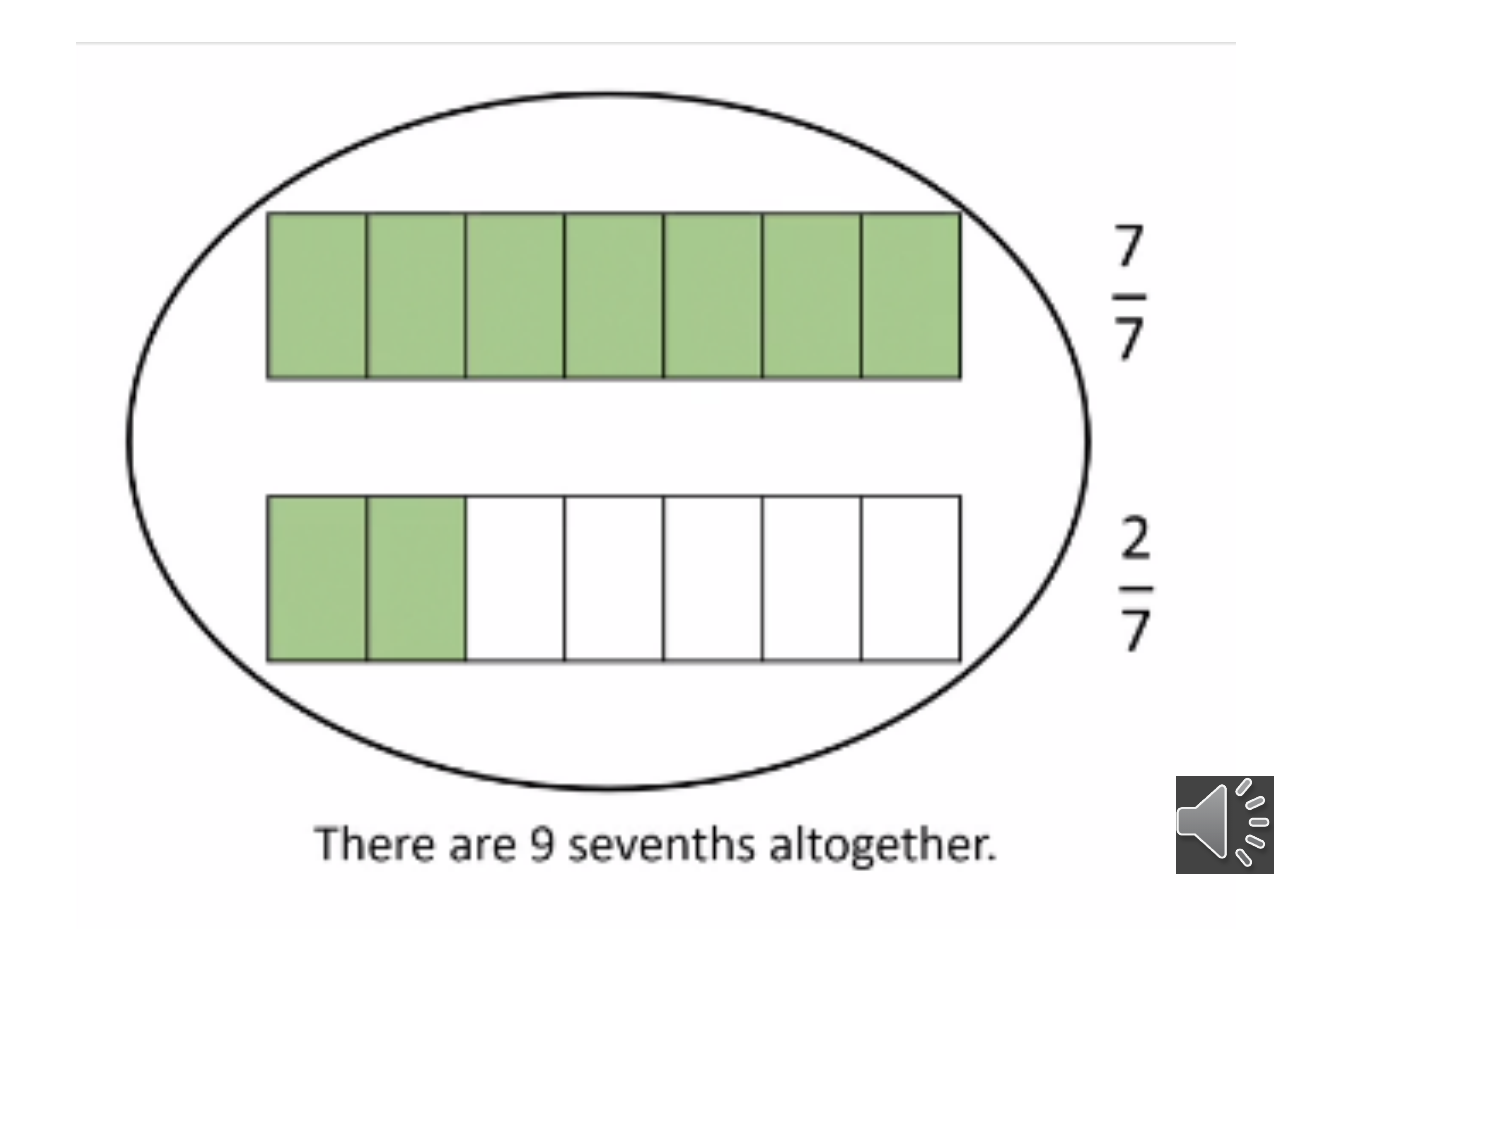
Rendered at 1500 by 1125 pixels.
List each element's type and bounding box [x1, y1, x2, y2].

picture [1174, 774, 1276, 876]
list [76, 42, 1236, 929]
